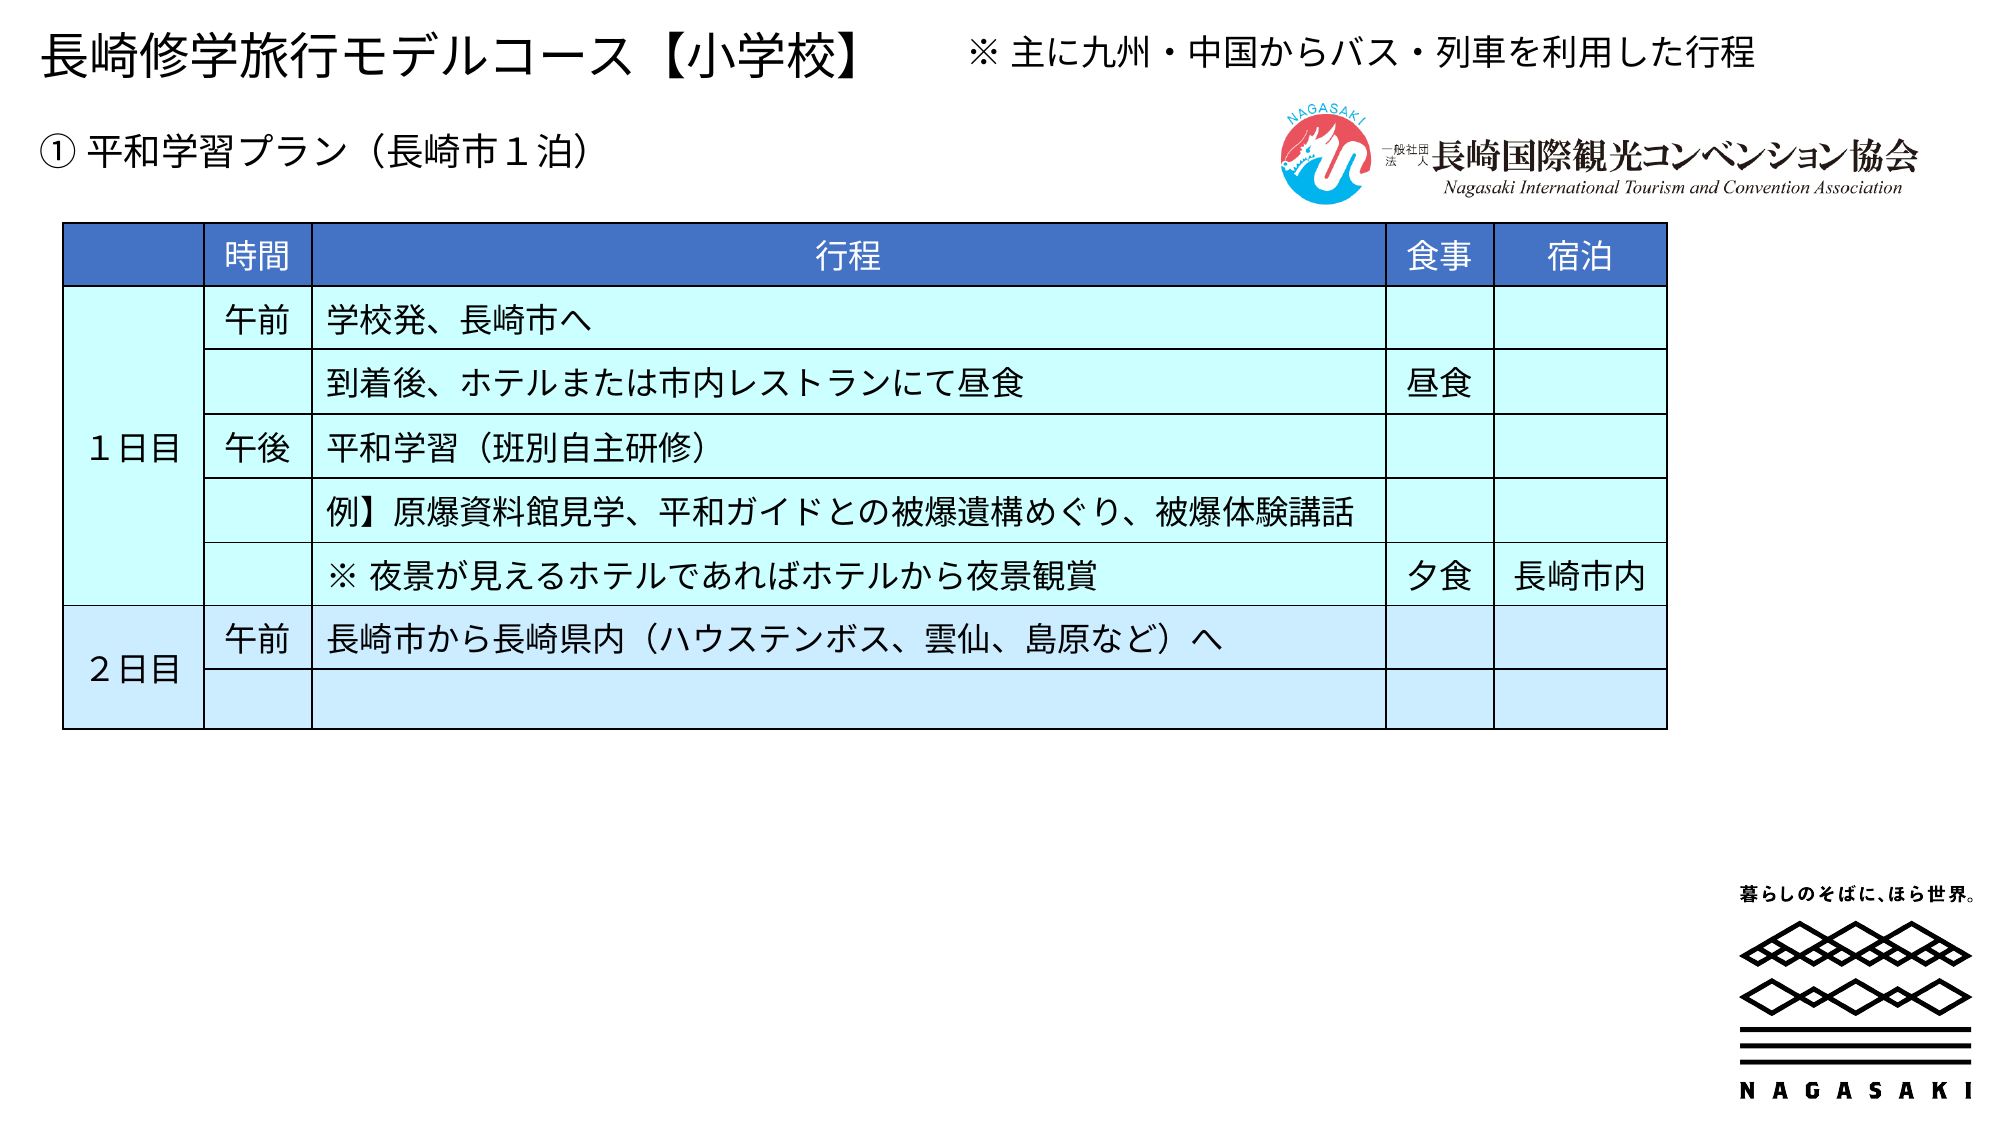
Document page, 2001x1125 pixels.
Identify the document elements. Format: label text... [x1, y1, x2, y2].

table_cell 長崎市から長崎県内（ハウステンボス、雲仙、島原など）へ [313, 606, 1385, 668]
table_cell [313, 670, 1385, 728]
table_header 時間 [205, 224, 311, 285]
table_cell 午前 [205, 606, 311, 668]
table_cell 平和学習（班別自主研修） [313, 415, 1385, 477]
table_cell 長崎市内 [1495, 543, 1666, 605]
text_box ※主に九州・中国からバス・列車を利用した行程 [951, 0, 1956, 104]
table_cell 昼食 [1387, 350, 1493, 413]
table_cell [1495, 670, 1666, 728]
table_cell [1387, 479, 1493, 542]
table_cell ※夜景が見えるホテルであればホテルから夜景観賞 [313, 543, 1385, 605]
table_cell 学校発、長崎市へ [313, 287, 1385, 348]
table_cell [1495, 415, 1666, 477]
table_cell [1495, 606, 1666, 668]
table_cell [205, 350, 311, 413]
picture [1730, 879, 1983, 1106]
table_cell 午後 [205, 415, 311, 477]
table_cell [205, 670, 311, 728]
table_cell [1495, 287, 1666, 348]
text_box ①平和学習プラン（長崎市１泊） [24, 107, 680, 203]
table_cell [1387, 415, 1493, 477]
table_cell [1387, 606, 1493, 668]
table_cell [205, 479, 311, 542]
table_header 行程 [313, 224, 1385, 285]
table_cell 午前 [205, 287, 311, 348]
table_cell [1387, 287, 1493, 348]
table_header 食事 [1387, 224, 1493, 285]
table_header [64, 224, 203, 285]
table_cell [1495, 350, 1666, 413]
table_cell [1495, 479, 1666, 542]
table_cell [1387, 670, 1493, 728]
table_cell 到着後、ホテルまたは市内レストランにて昼食 [313, 350, 1385, 413]
table_cell １日目 [64, 287, 203, 605]
table_cell 例】原爆資料館見学、平和ガイドとの被爆遺構めぐり、被爆体験講話 [313, 479, 1385, 542]
picture [1275, 95, 1935, 211]
table_cell ２日目 [64, 606, 203, 728]
table_cell 夕食 [1387, 543, 1493, 605]
table_header 宿泊 [1495, 224, 1666, 285]
text_box 長崎修学旅行モデルコース【小学校】 [24, 2, 971, 107]
table_cell [205, 543, 311, 605]
